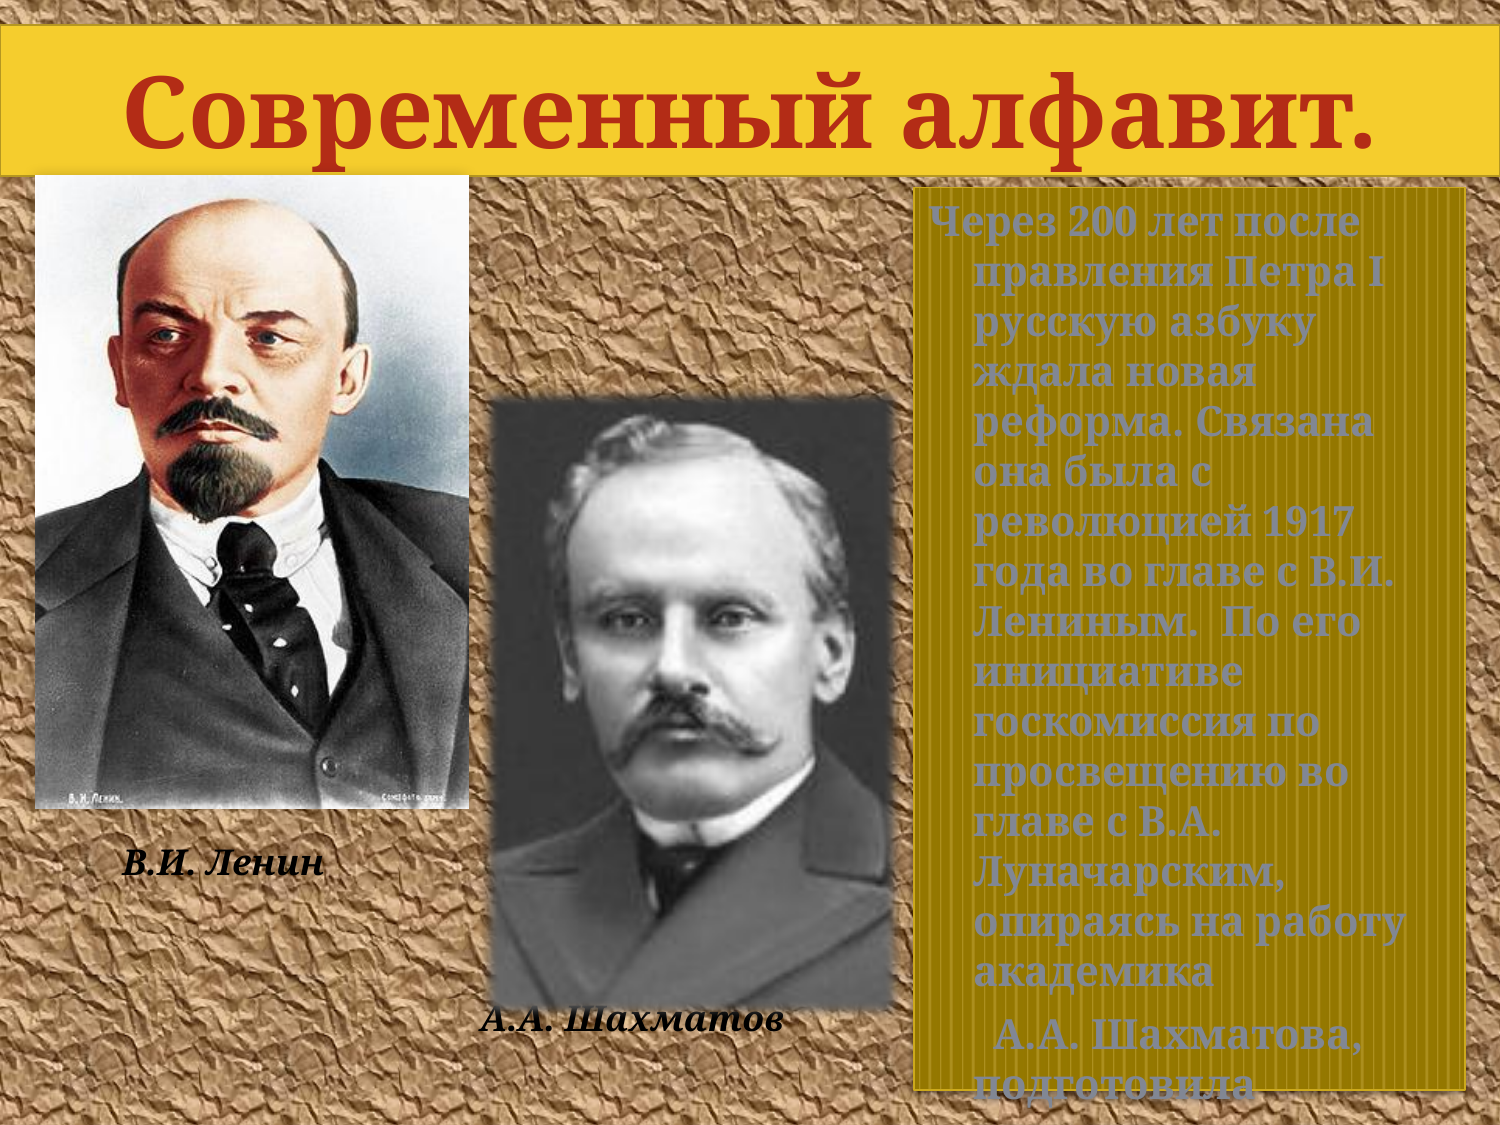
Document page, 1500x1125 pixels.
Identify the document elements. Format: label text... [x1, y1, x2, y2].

title Современный алфавит. [0, 24, 1500, 177]
picture [0, 0, 1500, 24]
list В.И. Ленин А.А. Шахматов [46, 832, 903, 1090]
picture [0, 175, 1500, 1125]
list Через 200 лет после правления Петра I русскую азбуку ждала новая реформа. Связана она была с революцией 1917 года во главе с В.И. Лениным. По его инициативе госкомиссия по просвещению во главе с В.А. Луначарским, опираясь на работу академика А.А. Шахматова, подготовила введение нового алфавита. [913, 187, 1466, 1091]
